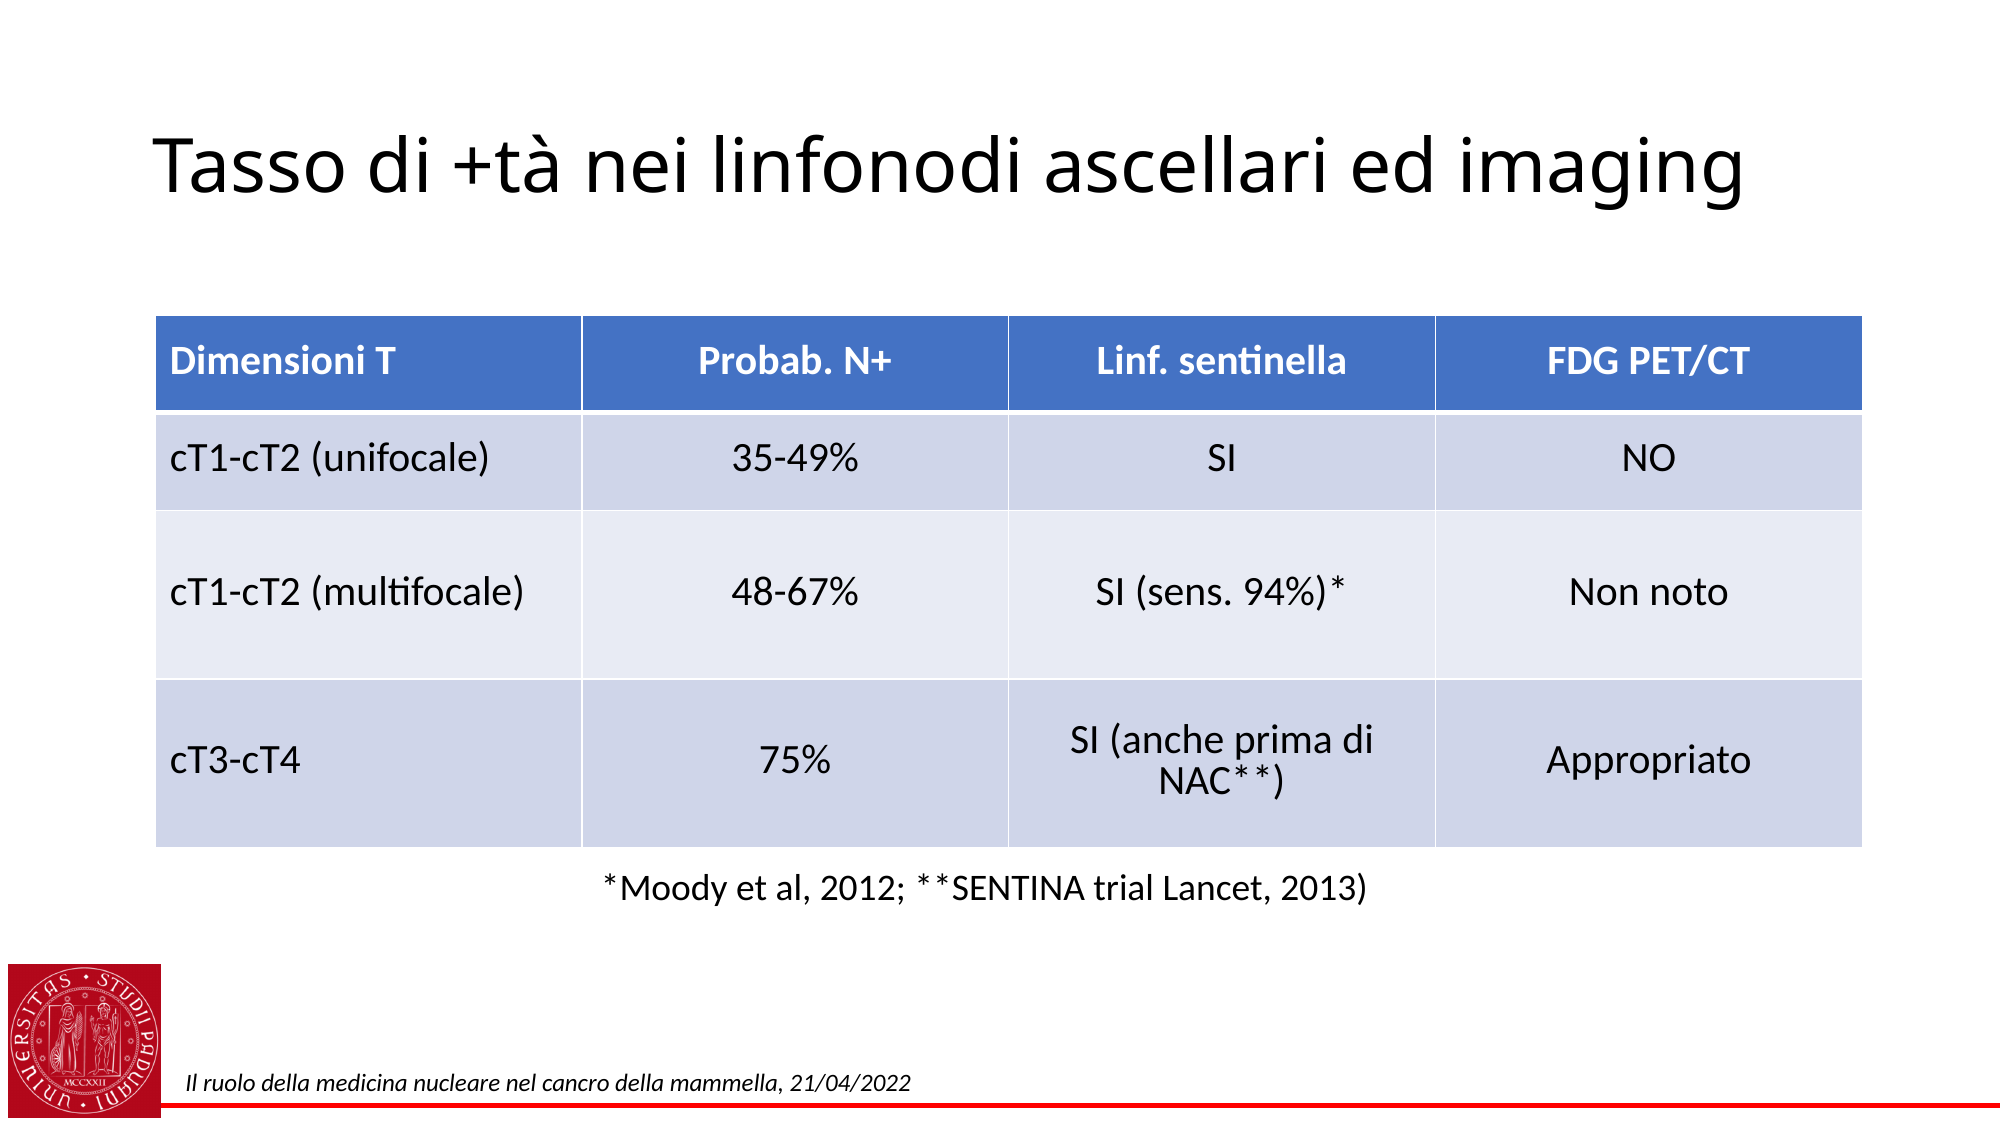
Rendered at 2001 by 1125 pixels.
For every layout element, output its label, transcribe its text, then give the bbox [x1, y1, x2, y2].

table_cell SI (anche prima di NAC**) [1009, 680, 1435, 847]
table_cell 48-67% [583, 511, 1008, 678]
table_cell Appropriato [1436, 680, 1862, 847]
table_cell NO [1436, 415, 1862, 510]
table_cell SI [1009, 415, 1435, 510]
table_cell Non noto [1436, 511, 1862, 678]
table_header Probab. N+ [583, 316, 1008, 410]
table_cell 75% [583, 680, 1008, 847]
table_cell 35-49% [583, 415, 1008, 510]
table_header Dimensioni T [156, 316, 581, 410]
table_cell SI (sens. 94%)* [1009, 511, 1435, 678]
text_box Il ruolo della medicina nucleare nel cancro della mammella, 21/04/2022 [170, 1058, 928, 1104]
picture [8, 964, 161, 1119]
table_header FDG PET/CT [1436, 316, 1862, 410]
table_cell cT1-cT2 (unifocale) [156, 415, 581, 510]
table_cell cT3-cT4 [156, 680, 581, 847]
text_box *Moody et al, 2012; **SENTINA trial Lancet, 2013) [586, 855, 1626, 915]
table_cell cT1-cT2 (multifocale) [156, 511, 581, 678]
table_header Linf. sentinella [1009, 316, 1435, 410]
title Tasso di +tà nei linfonodi ascellari ed imaging [137, 59, 1863, 278]
